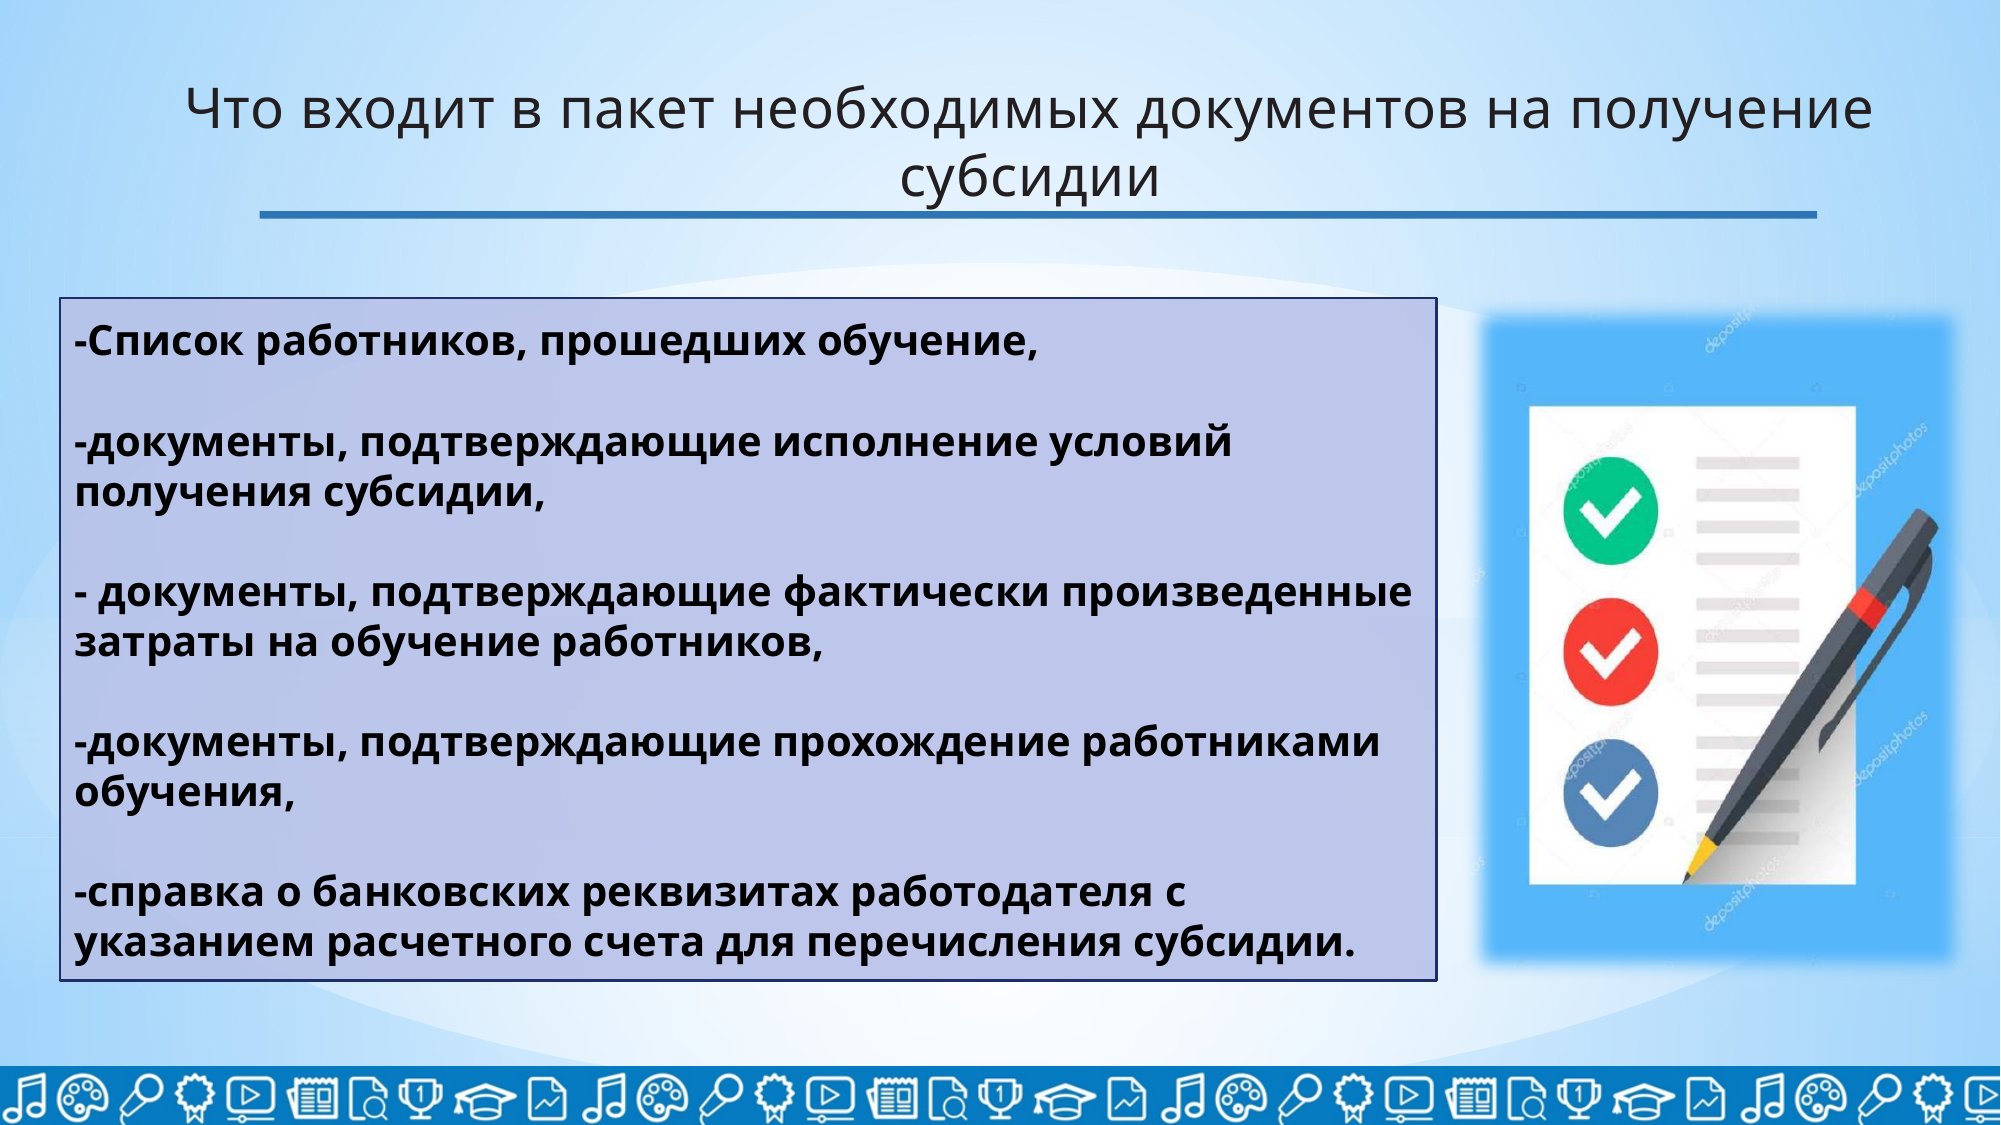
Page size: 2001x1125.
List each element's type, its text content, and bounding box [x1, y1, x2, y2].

text_box -Список работников, прошедших обучение, -документы, подтверждающие исполнение условий получения субсидии, - документы, подтверждающие фактически произведенные затраты на обучение работников, -документы, подтверждающие прохождение работниками обучения, -справка о банковских реквизитах работодателя с указанием расчетного счета для перечисления субсидии. [59, 297, 1438, 982]
text_box Что входит в пакет необходимых документов на получение субсидии [143, 65, 1918, 215]
picture [0, 1066, 2000, 1125]
text_box [258, 210, 1819, 220]
picture [1463, 297, 1972, 981]
